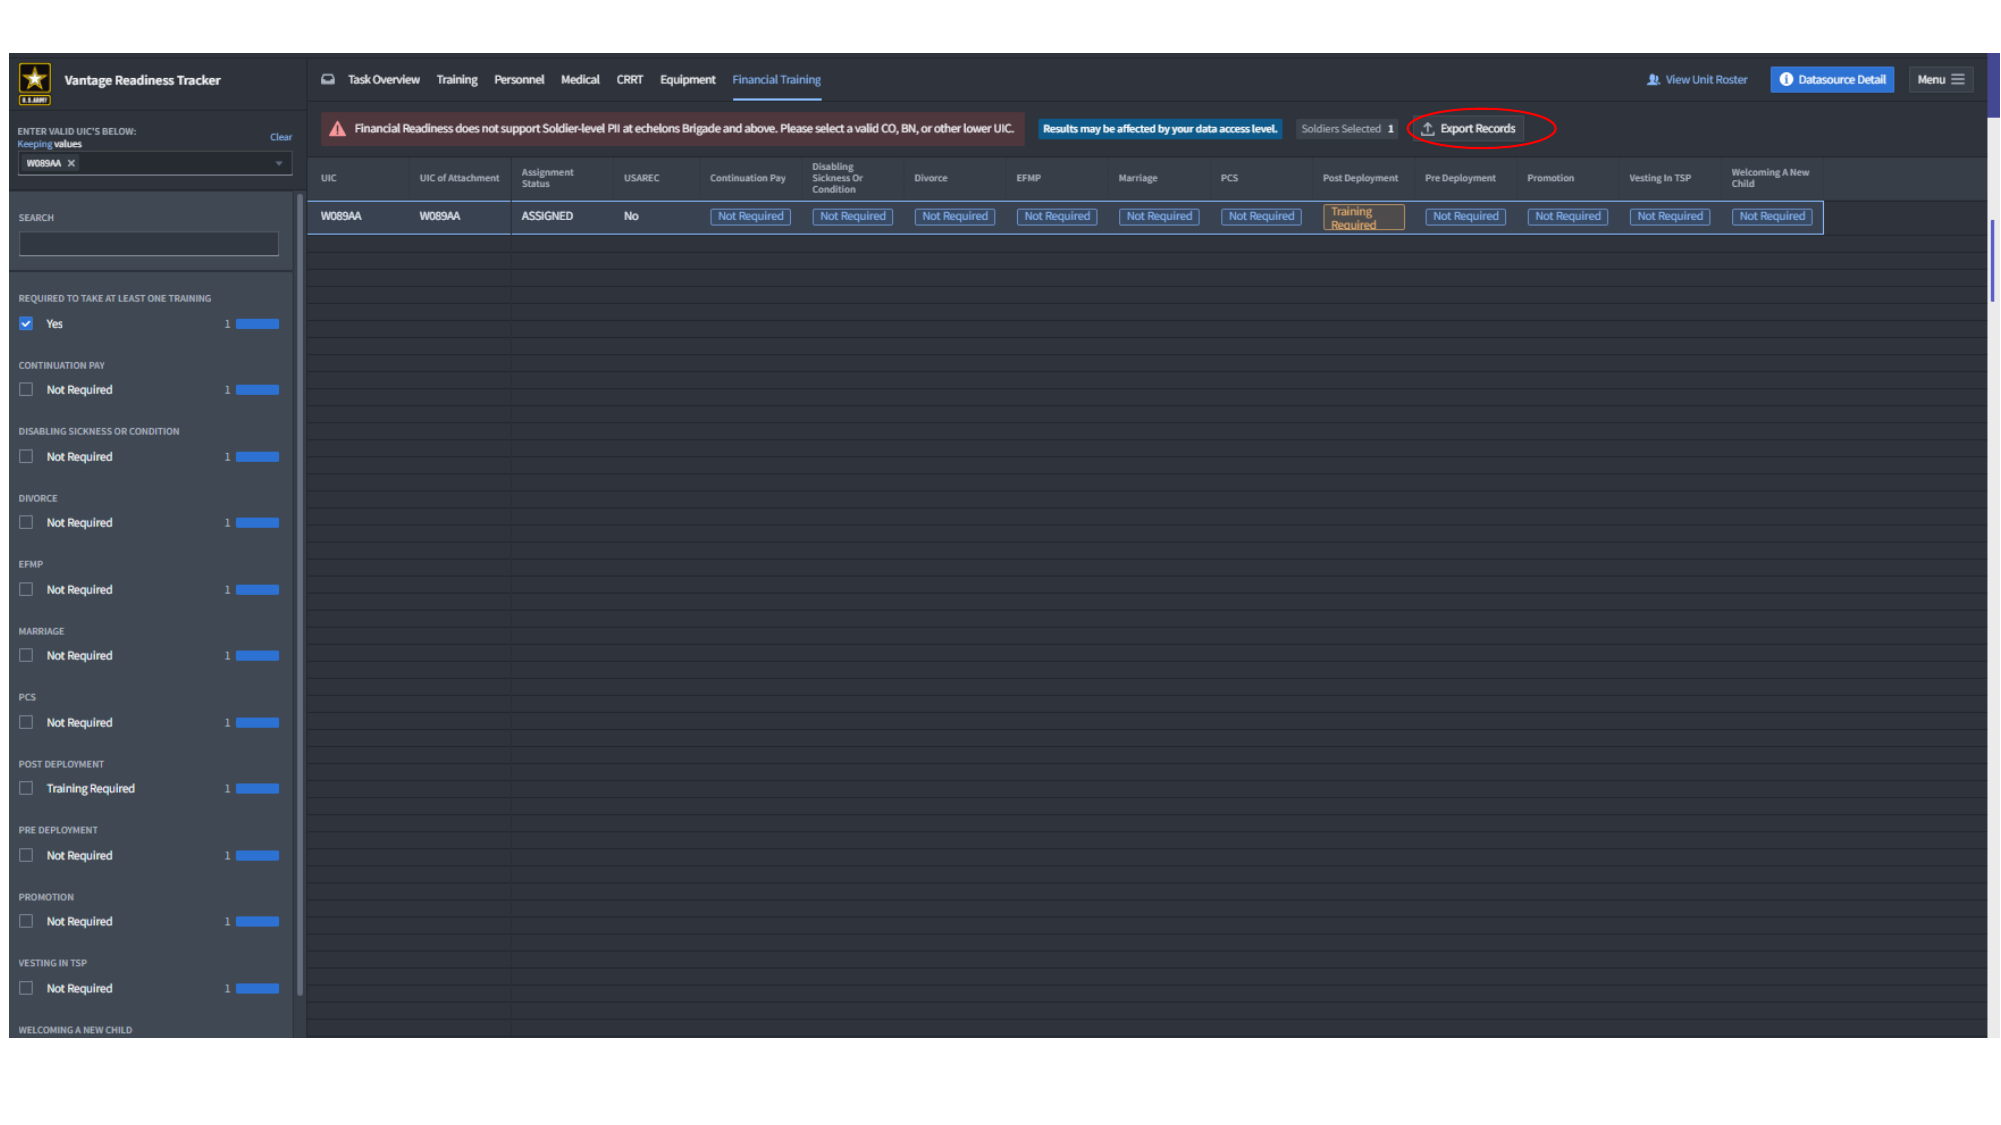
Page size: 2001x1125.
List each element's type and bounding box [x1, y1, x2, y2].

picture [9, 53, 2000, 1038]
